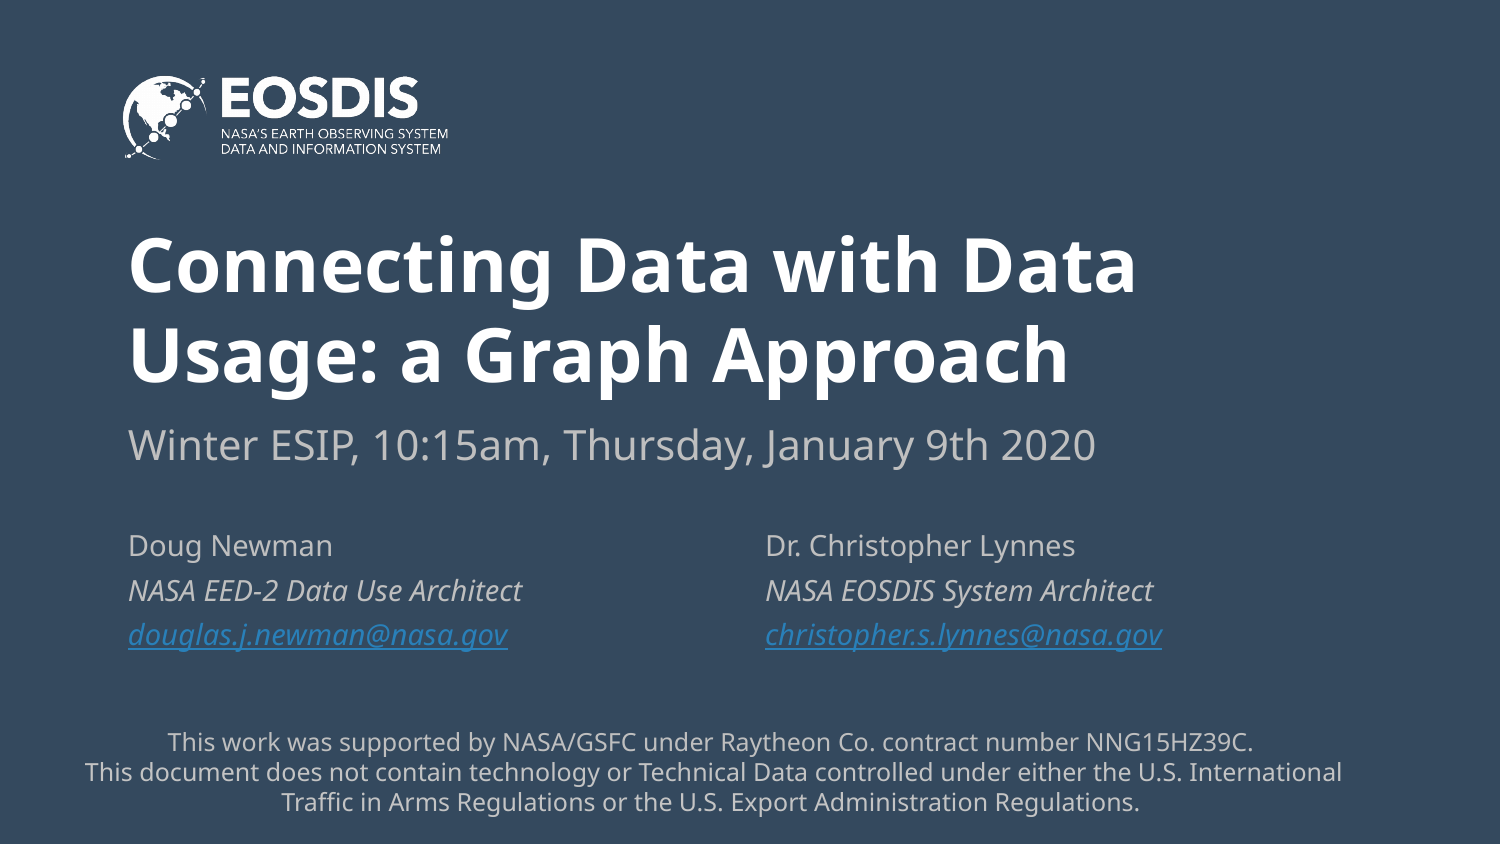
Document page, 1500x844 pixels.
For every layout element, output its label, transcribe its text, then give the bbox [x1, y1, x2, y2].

subtitle Winter ESIP, 10:15am, Thursday, January 9th 2020 [112, 411, 1276, 472]
text_box This work was supported by NASA/GSFC under Raytheon Co. contract number NNG15HZ39C. This document does not contain technology or Technical Data controlled under either the U.S. International Traffic in Arms Regulations or the U.S. Export Administration Regulations. [59, 718, 1364, 844]
picture [112, 59, 532, 178]
text_box Dr. Christopher Lynnes NASA EOSDIS System Architect christopher.s.lynnes@nasa.gov [749, 519, 1331, 655]
title Connecting Data with Data Usage: a Graph Approach [112, 215, 1388, 401]
subtitle Doug Newman NASA EED-2 Data Use Architect douglas.j.newman@nasa.gov [112, 519, 694, 655]
